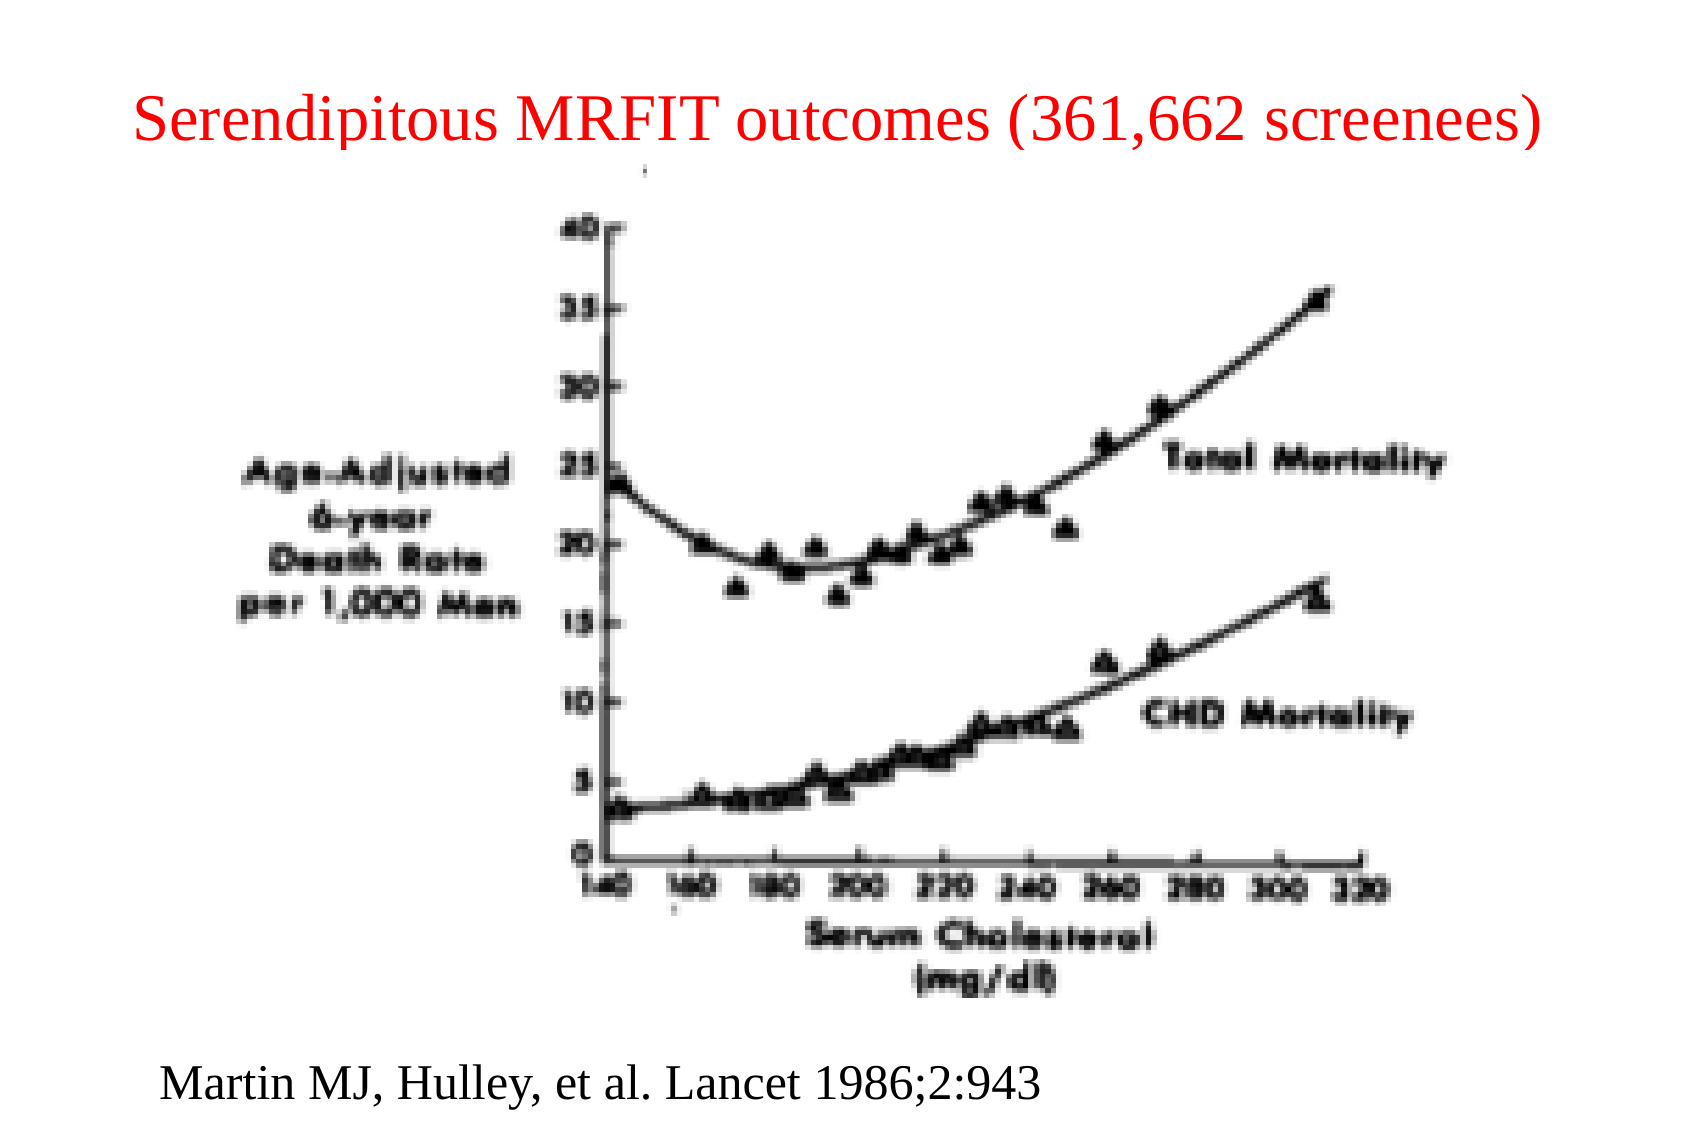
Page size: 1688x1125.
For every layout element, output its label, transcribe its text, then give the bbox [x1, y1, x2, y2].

picture [175, 150, 1577, 998]
text_box Martin MJ, Hulley, et al. Lancet 1986;2:943 [144, 1041, 1057, 1117]
title Serendipitous MRFIT outcomes (361,662 screenees) [80, 19, 1597, 208]
